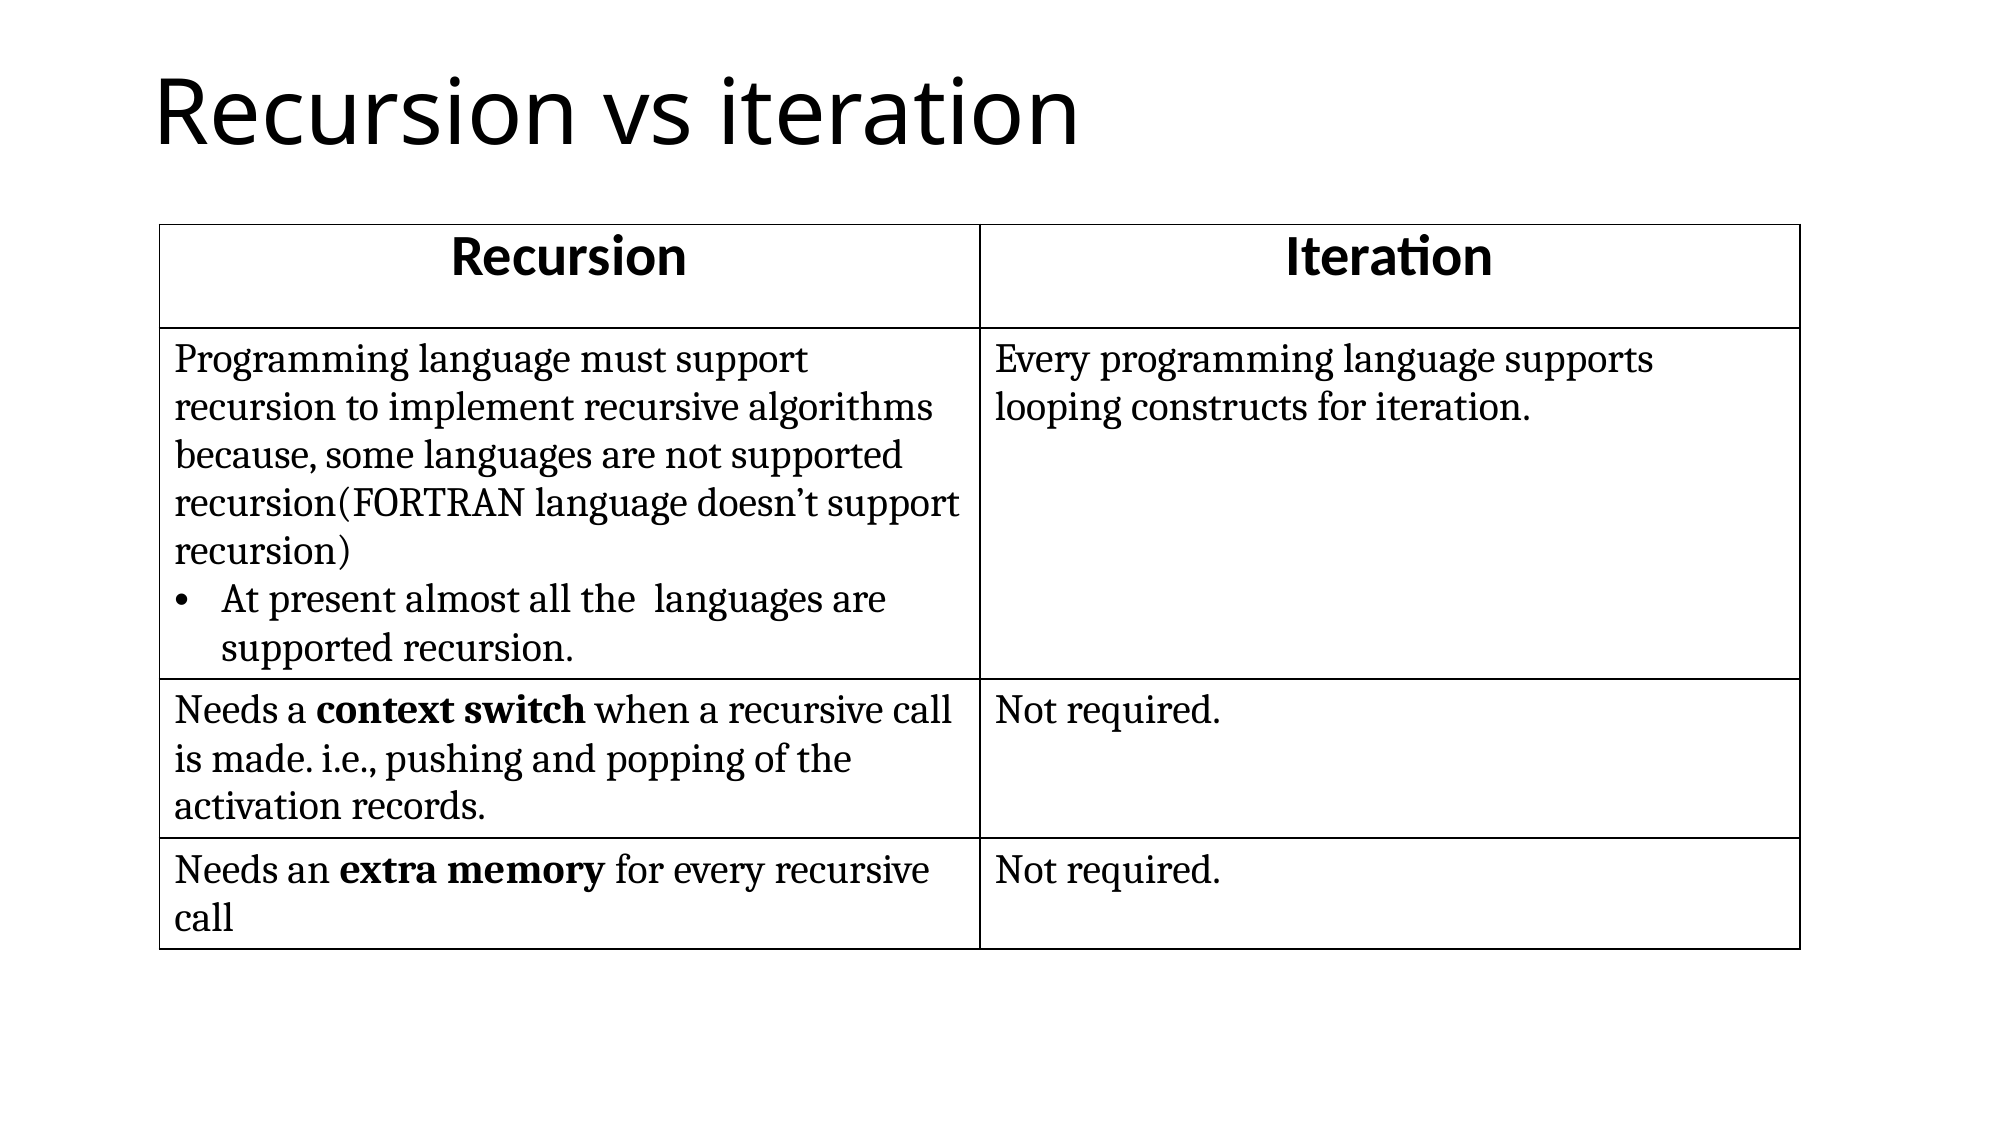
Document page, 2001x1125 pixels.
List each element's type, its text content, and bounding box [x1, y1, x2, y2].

table_header Iteration [981, 225, 1799, 327]
table_cell Programming language must support recursion to implement recursive algorithms because, some languages are not supported recursion(FORTRAN language doesn’t support recursion) At present almost all the languages are supported recursion. [160, 329, 979, 678]
table_cell Not required. [981, 839, 1799, 948]
table_header Recursion [160, 225, 979, 327]
title Recursion vs iteration [137, 42, 1863, 187]
table_cell Not required. [981, 680, 1799, 837]
table_cell Needs an extra memory for every recursive call [160, 839, 979, 948]
table_cell Needs a context switch when a recursive call is made. i.e., pushing and popping of the activation records. [160, 680, 979, 837]
table_cell Every programming language supports looping constructs for iteration. [981, 329, 1799, 678]
